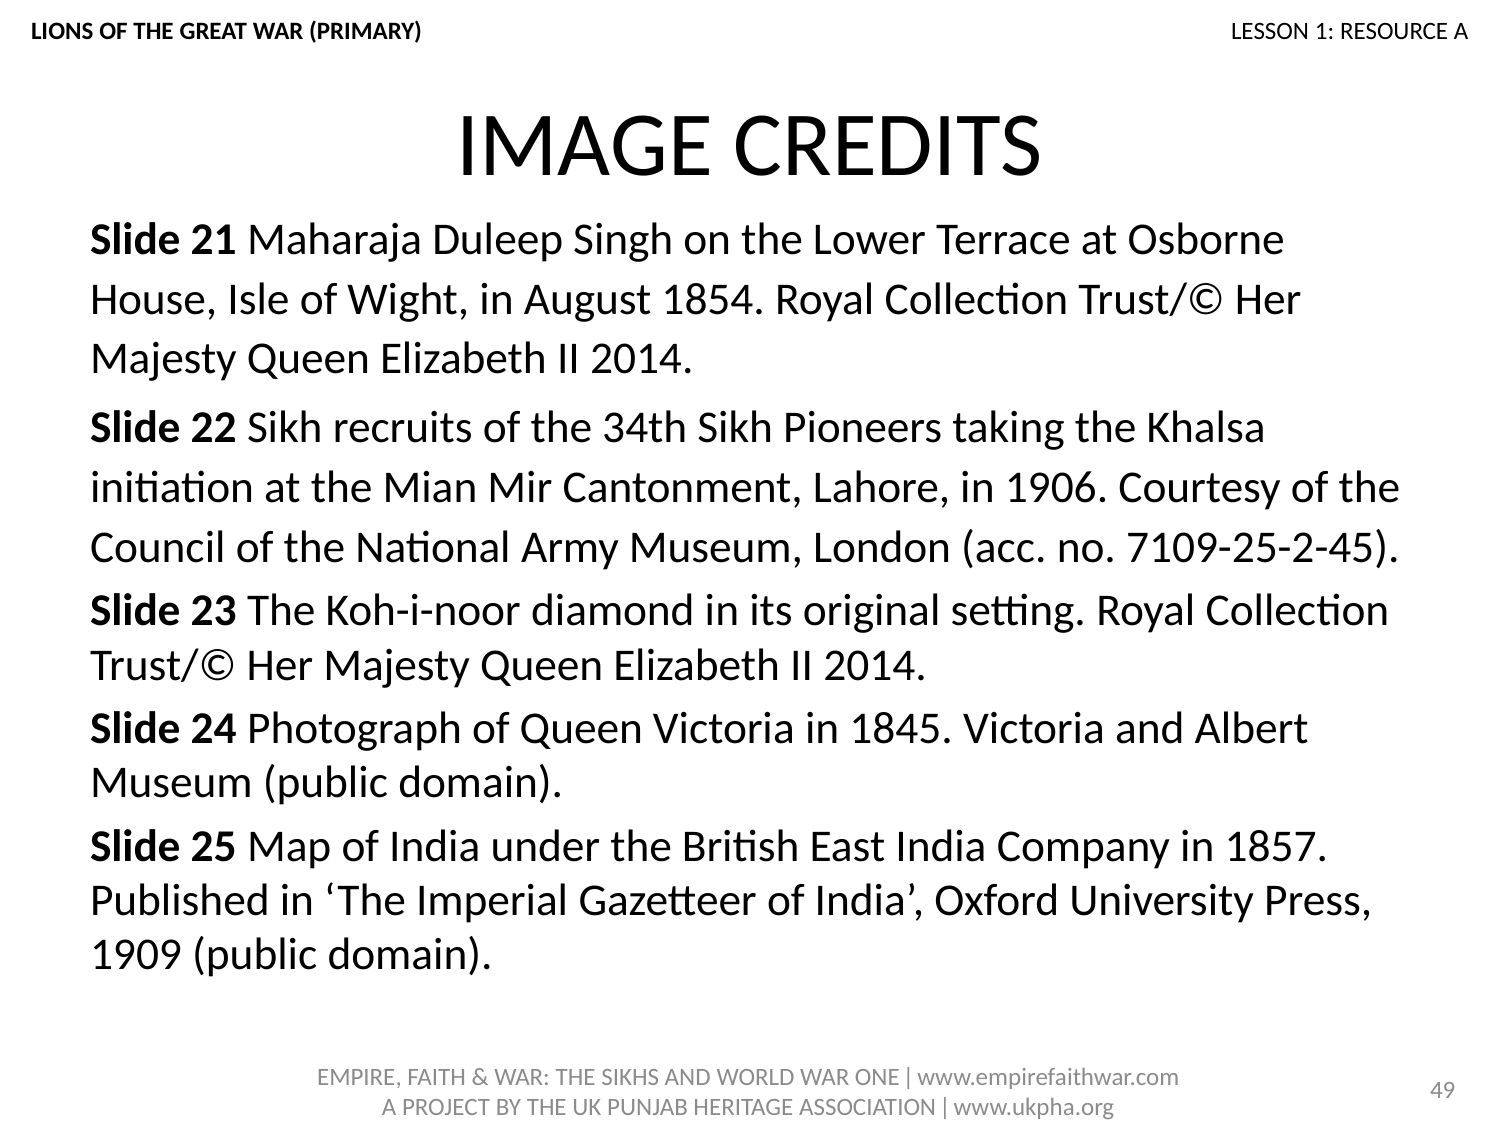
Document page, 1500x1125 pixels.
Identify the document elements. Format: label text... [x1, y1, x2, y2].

text_box LIONS OF THE GREAT WAR (PRIMARY) LESSON 1: RESOURCE A [0, 0, 1500, 60]
footer EMPIRE, FAITH & WAR: THE SIKHS AND WORLD WAR ONE ǀ www.empirefaithwar.com A PROJECT BY THE UK PUNJAB HERITAGE ASSOCIATION ǀ www.ukpha.org [0, 1060, 1500, 1121]
list Slide 21 Maharaja Duleep Singh on the Lower Terrace at Osborne House, Isle of Wight, in August 1854. Royal Collection Trust/© Her Majesty Queen Elizabeth II 2014. Slide 22 Sikh recruits of the 34th Sikh Pioneers taking the Khalsa initiation at the Mian Mir Cantonment, Lahore, in 1906. Courtesy of the Council of the National Army Museum, London (acc. no. 7109-25-2-45). Slide 23 The Koh-i-noor diamond in its original setting. Royal Collection Trust/© Her Majesty Queen Elizabeth II 2014. Slide 24 Photograph of Queen Victoria in 1845. Victoria and Albert Museum (public domain). Slide 25 Map of India under the British East India Company in 1857. Published in ‘The Imperial Gazetteer of India’, Oxford University Press, 1909 (public domain). [75, 196, 1425, 1017]
slide_number 49 [1120, 1058, 1471, 1119]
title IMAGE CREDITS [75, 60, 1425, 196]
